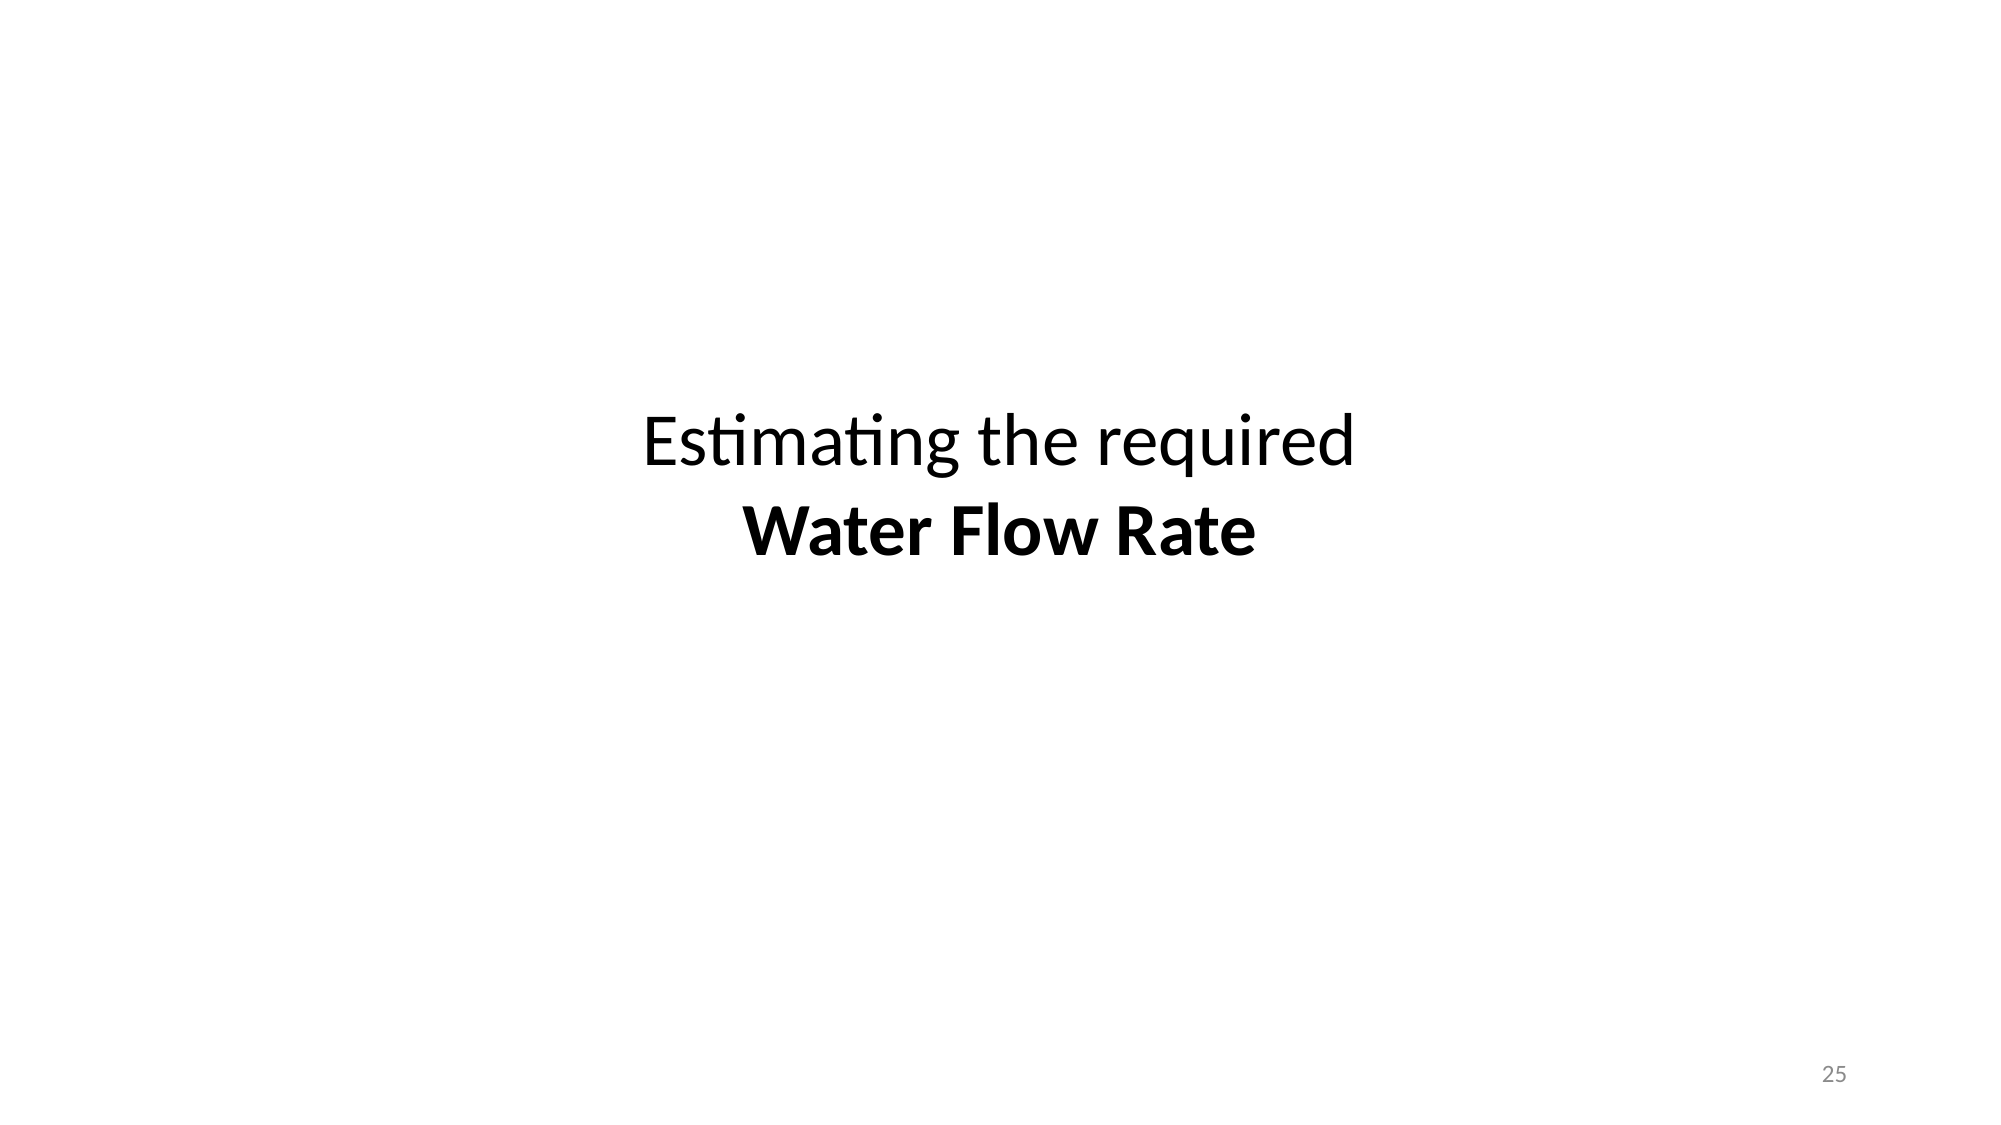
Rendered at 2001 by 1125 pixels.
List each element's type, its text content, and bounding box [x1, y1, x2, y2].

text_box Estimating the required Water Flow Rate [489, 383, 1511, 578]
slide_number 25 [1412, 1042, 1863, 1103]
